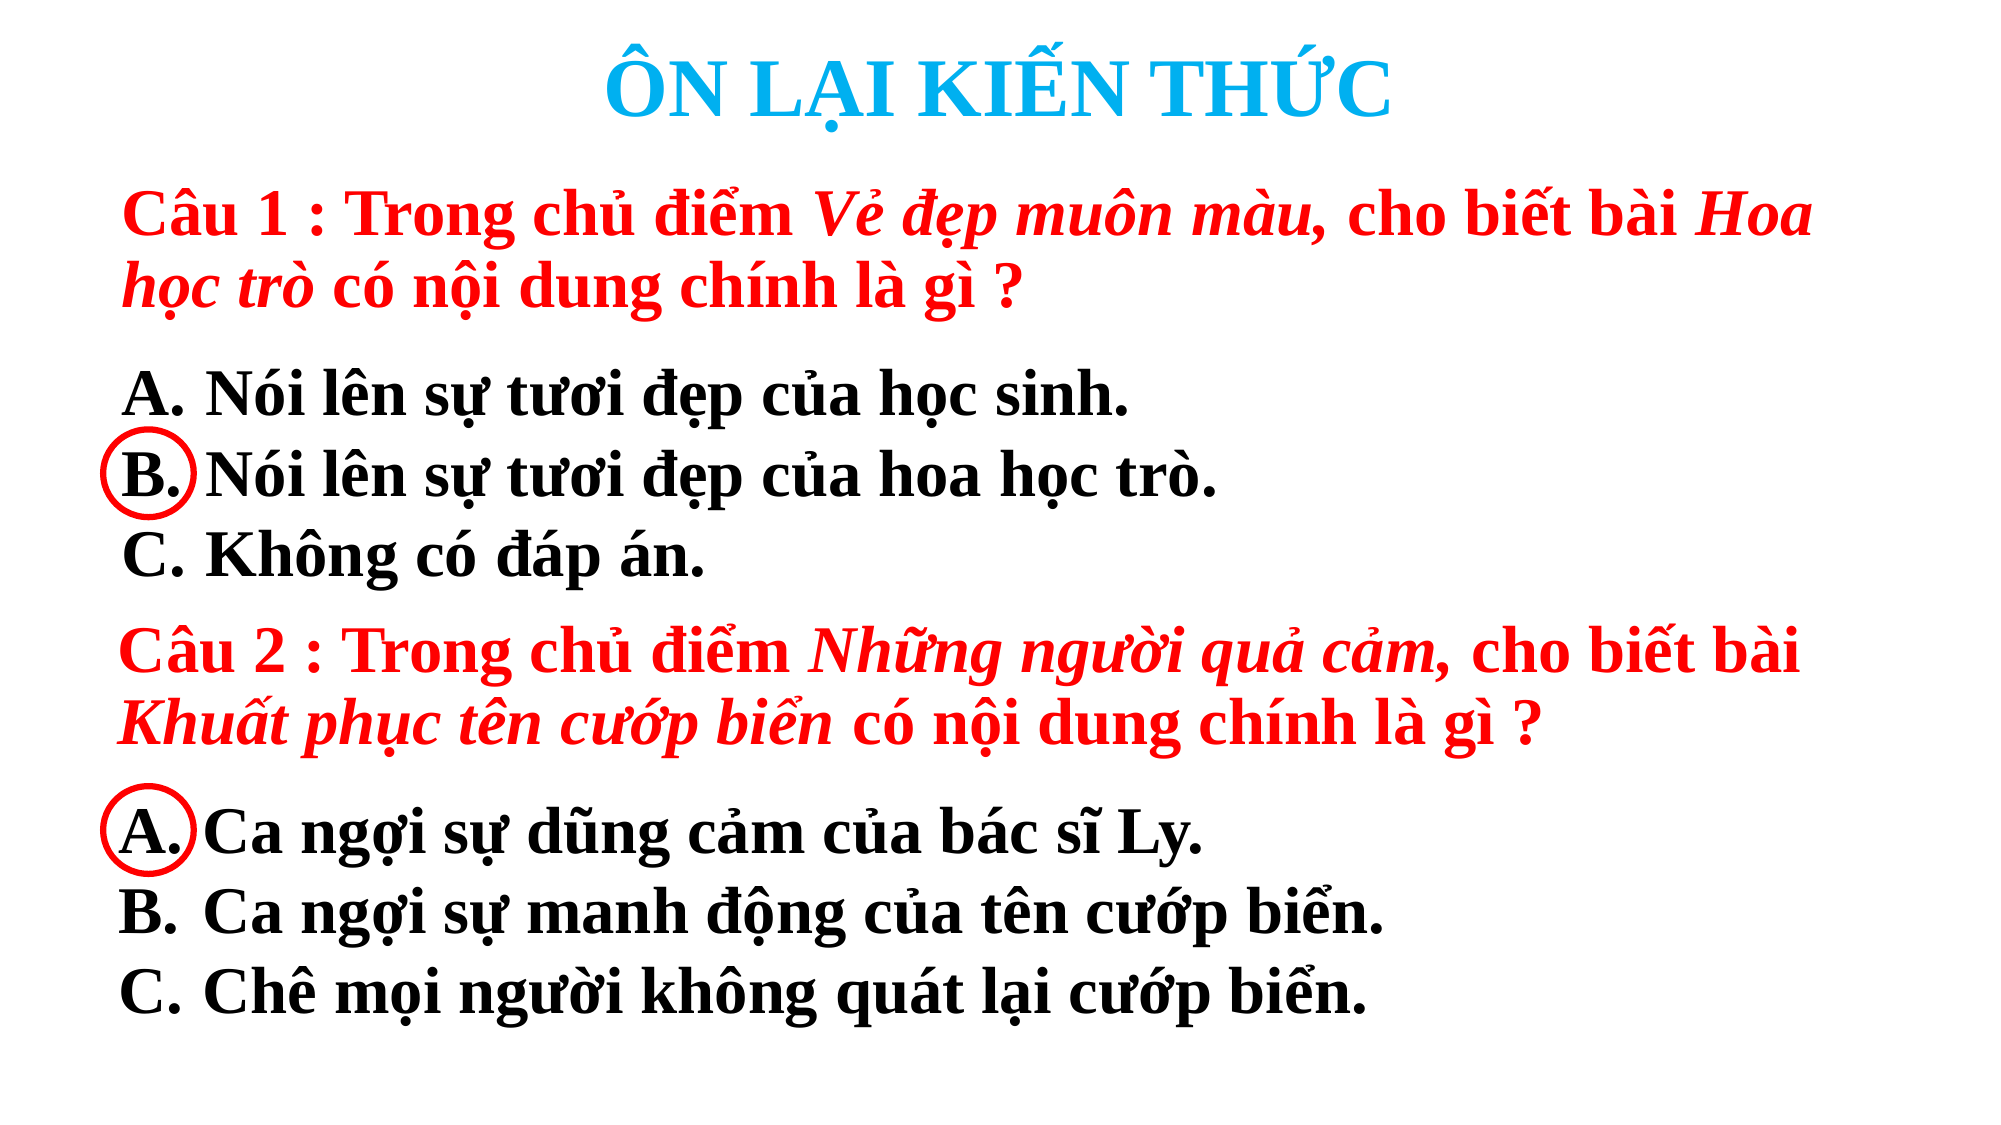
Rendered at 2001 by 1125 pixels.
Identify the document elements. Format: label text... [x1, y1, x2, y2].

text_box Câu 1 : Trong chủ điểm Vẻ đẹp muôn màu, cho biết bài Hoa học trò có nội dung chính là gì ? [106, 170, 1832, 326]
text_box Nói lên sự tươi đẹp của học sinh. Nói lên sự tươi đẹp của hoa học trò. Không có đáp án. [106, 326, 1832, 613]
text_box [102, 428, 195, 519]
text_box Câu 2 : Trong chủ điểm Những người quả cảm, cho biết bài Khuất phục tên cướp biển có nội dung chính là gì ? [103, 607, 1828, 763]
text_box Ca ngợi sự dũng cảm của bác sĩ Ly. Ca ngợi sự manh động của tên cướp biển. Chê mọi người không quát lại cướp biển. [103, 763, 1828, 1051]
text_box [102, 785, 195, 875]
text_box ÔN LẠI KIẾN THỨC [0, 0, 2000, 179]
